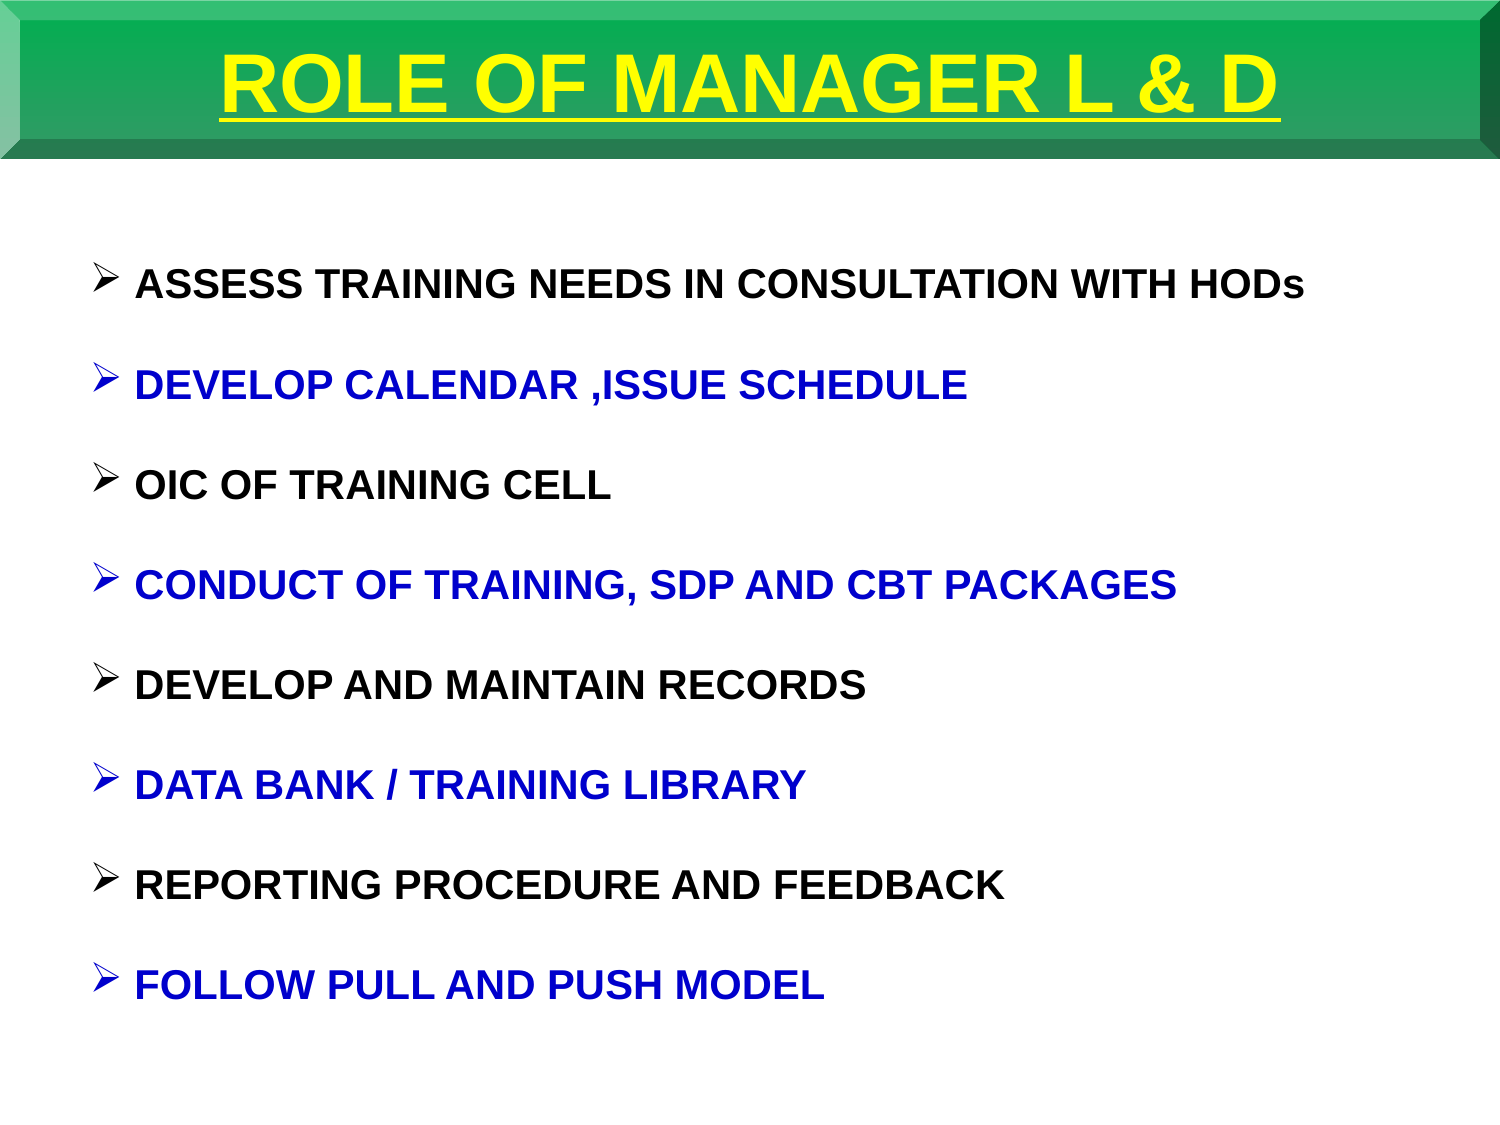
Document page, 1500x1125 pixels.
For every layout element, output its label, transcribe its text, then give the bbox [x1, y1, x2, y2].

text_box ASSESS TRAINING NEEDS IN CONSULTATION WITH HODs DEVELOP CALENDAR ,ISSUE SCHEDULE OIC OF TRAINING CELL CONDUCT OF TRAINING, SDP AND CBT PACKAGES DEVELOP AND MAINTAIN RECORDS DATA BANK / TRAINING LIBRARY REPORTING PROCEDURE AND FEEDBACK FOLLOW PULL AND PUSH MODEL [75, 199, 1450, 1015]
text_box ROLE OF MANAGER L & D [0, 0, 1500, 159]
